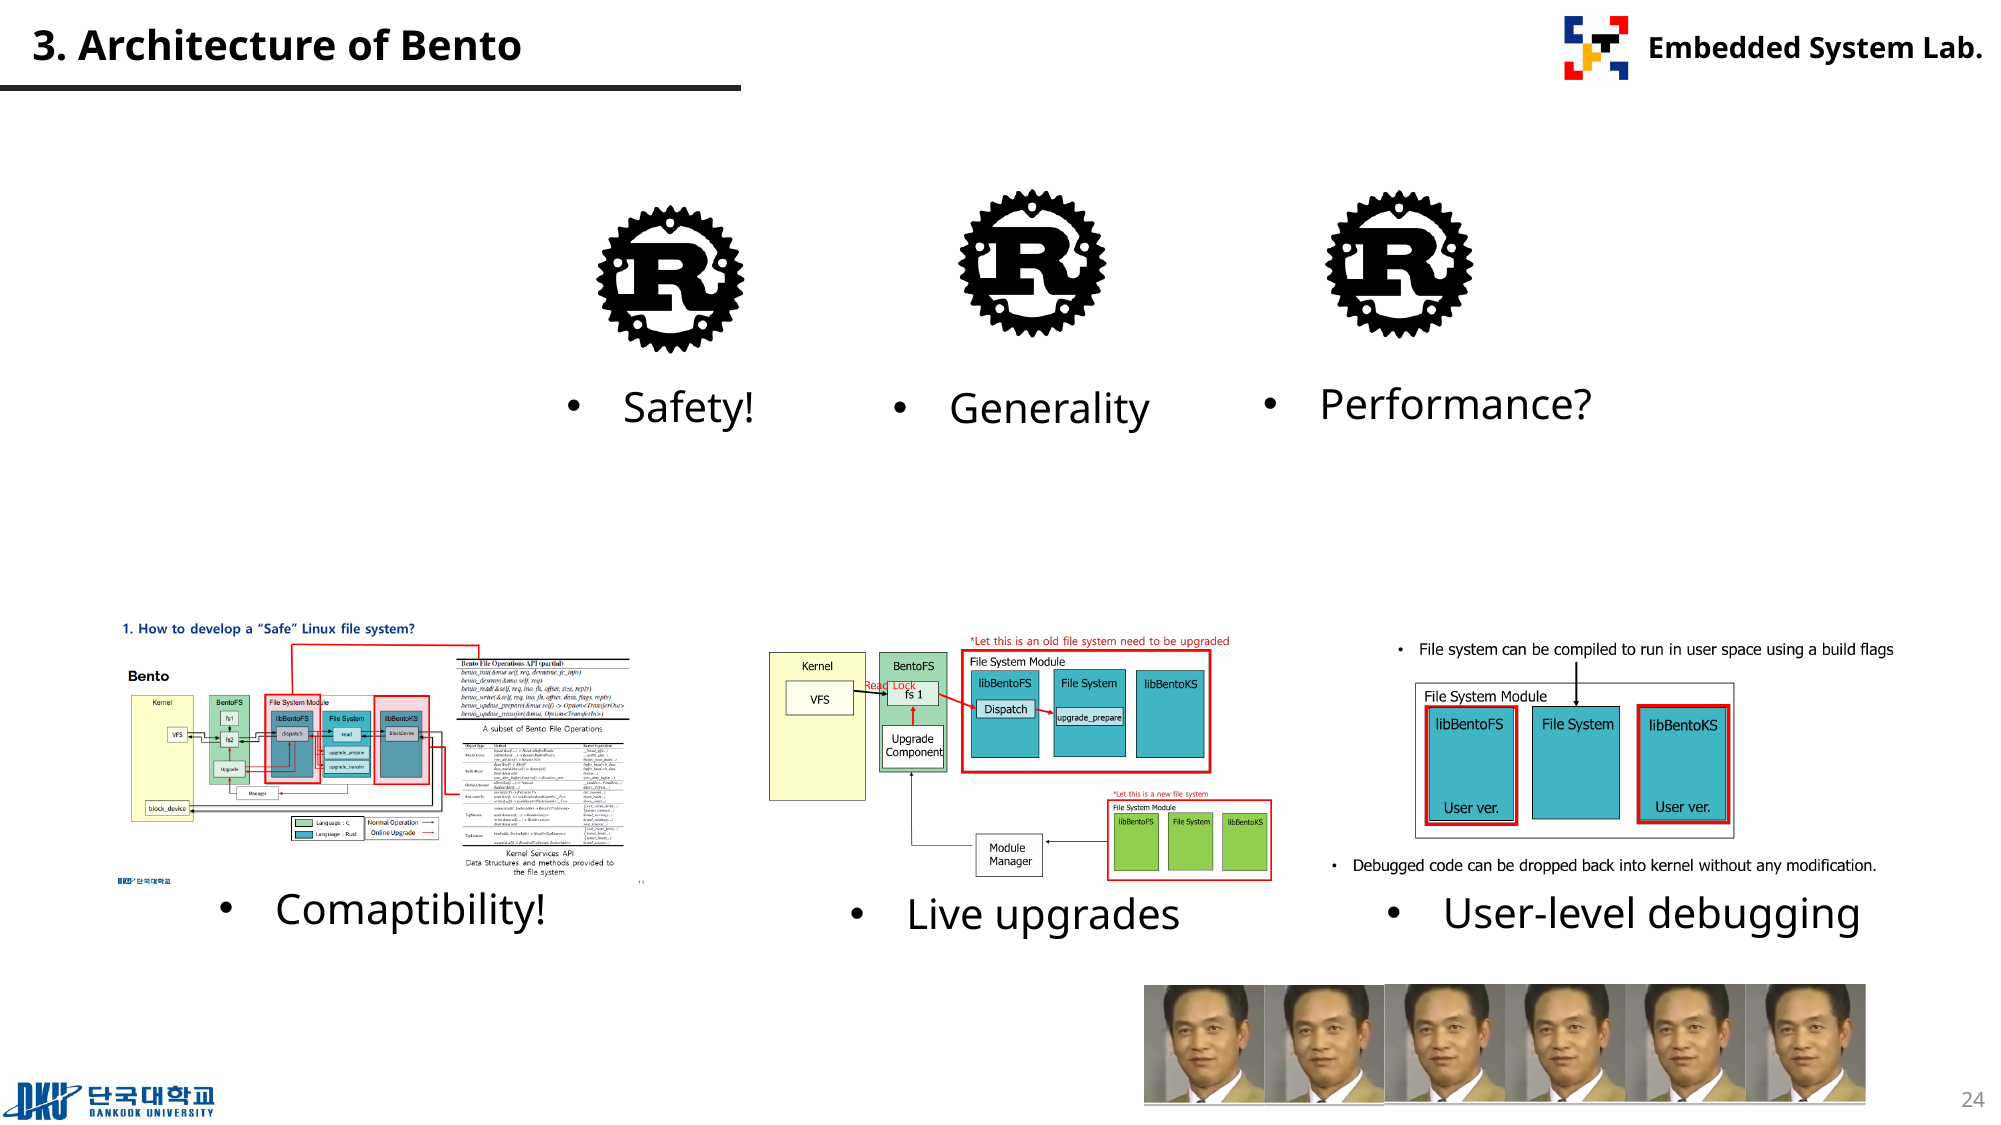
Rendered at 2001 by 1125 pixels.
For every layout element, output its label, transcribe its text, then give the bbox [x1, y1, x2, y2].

picture [595, 204, 745, 354]
picture [0, 1076, 217, 1125]
text_box Comaptibility! [129, 884, 576, 940]
text_box Safety! [476, 372, 837, 488]
picture [1324, 189, 1474, 340]
picture [1297, 617, 1964, 884]
picture [113, 617, 648, 884]
text_box Performance? [1173, 370, 1631, 486]
picture [1143, 984, 1866, 1107]
picture [1563, 15, 1629, 81]
title 3. Architecture of Bento [17, 17, 1474, 78]
text_box Live upgrades [760, 880, 1227, 996]
picture [957, 188, 1107, 338]
text_box User-level debugging [1296, 879, 1887, 945]
picture [769, 630, 1272, 881]
text_box Generality [803, 374, 1234, 440]
slide_number 24 [1550, 1076, 2000, 1125]
